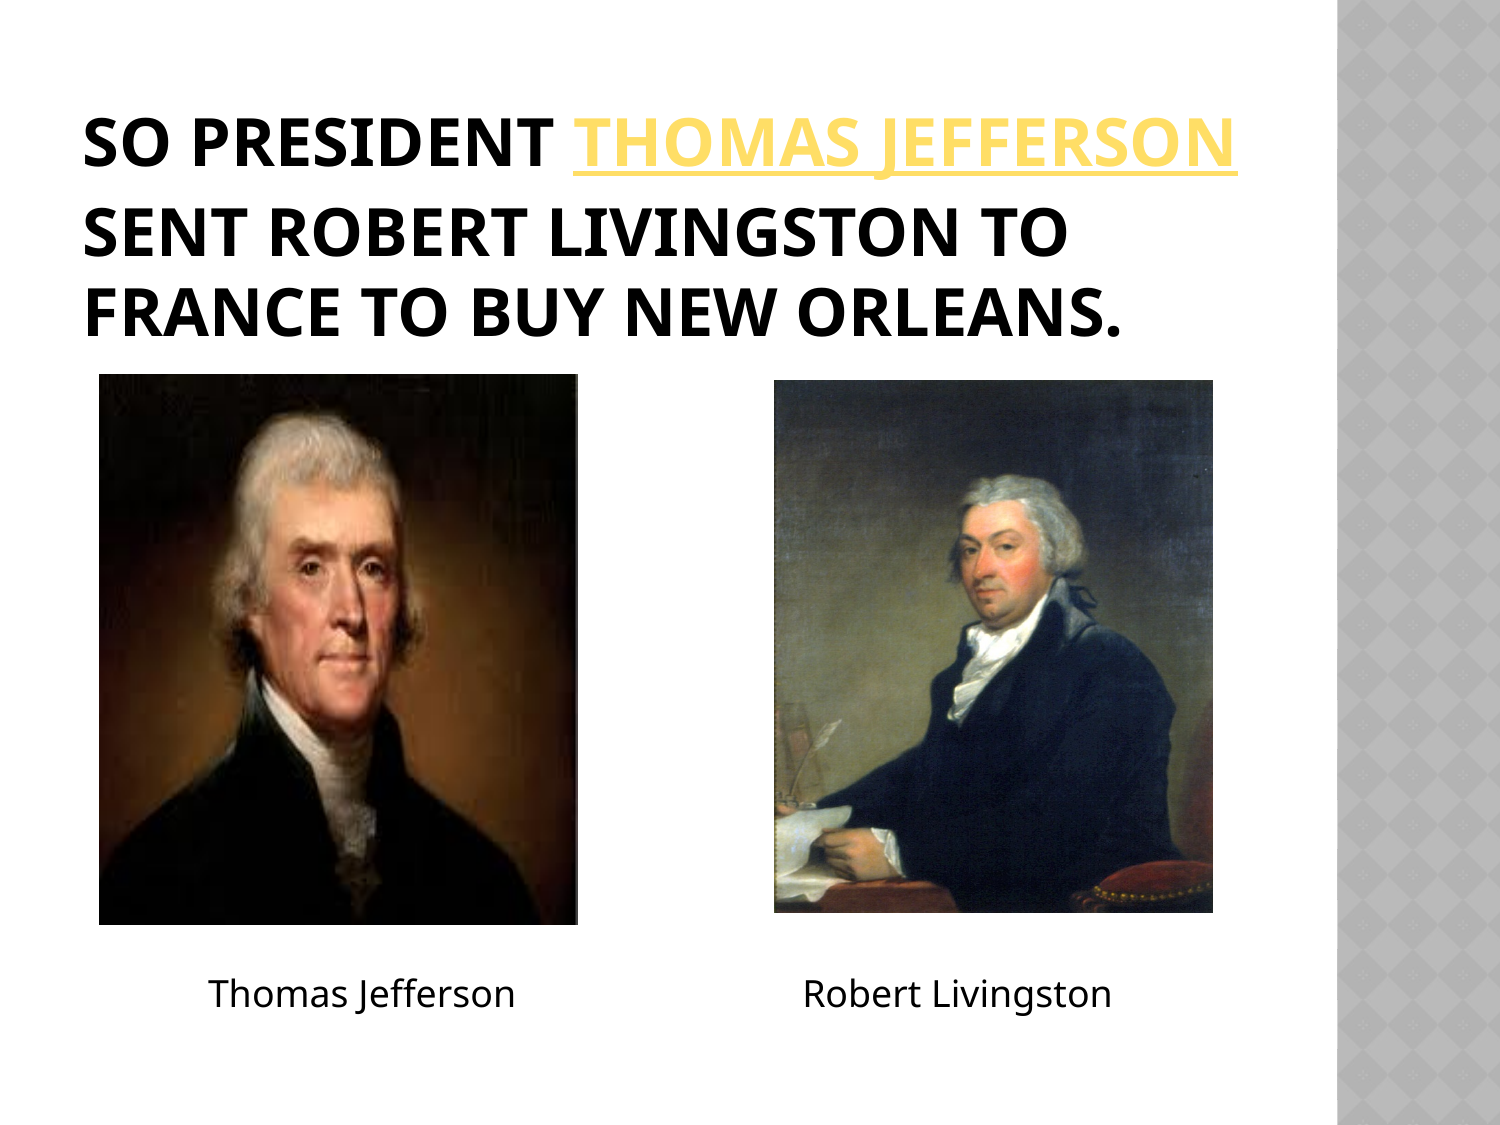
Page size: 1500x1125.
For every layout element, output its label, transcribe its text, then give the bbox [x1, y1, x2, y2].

picture [774, 379, 1213, 913]
text_box Robert Livingston [787, 962, 1213, 1023]
title So President Thomas Jefferson sent Robert Livingston to France to buy New Orleans. [75, 75, 1263, 350]
text_box Thomas Jefferson [137, 962, 588, 1023]
picture [99, 374, 578, 926]
